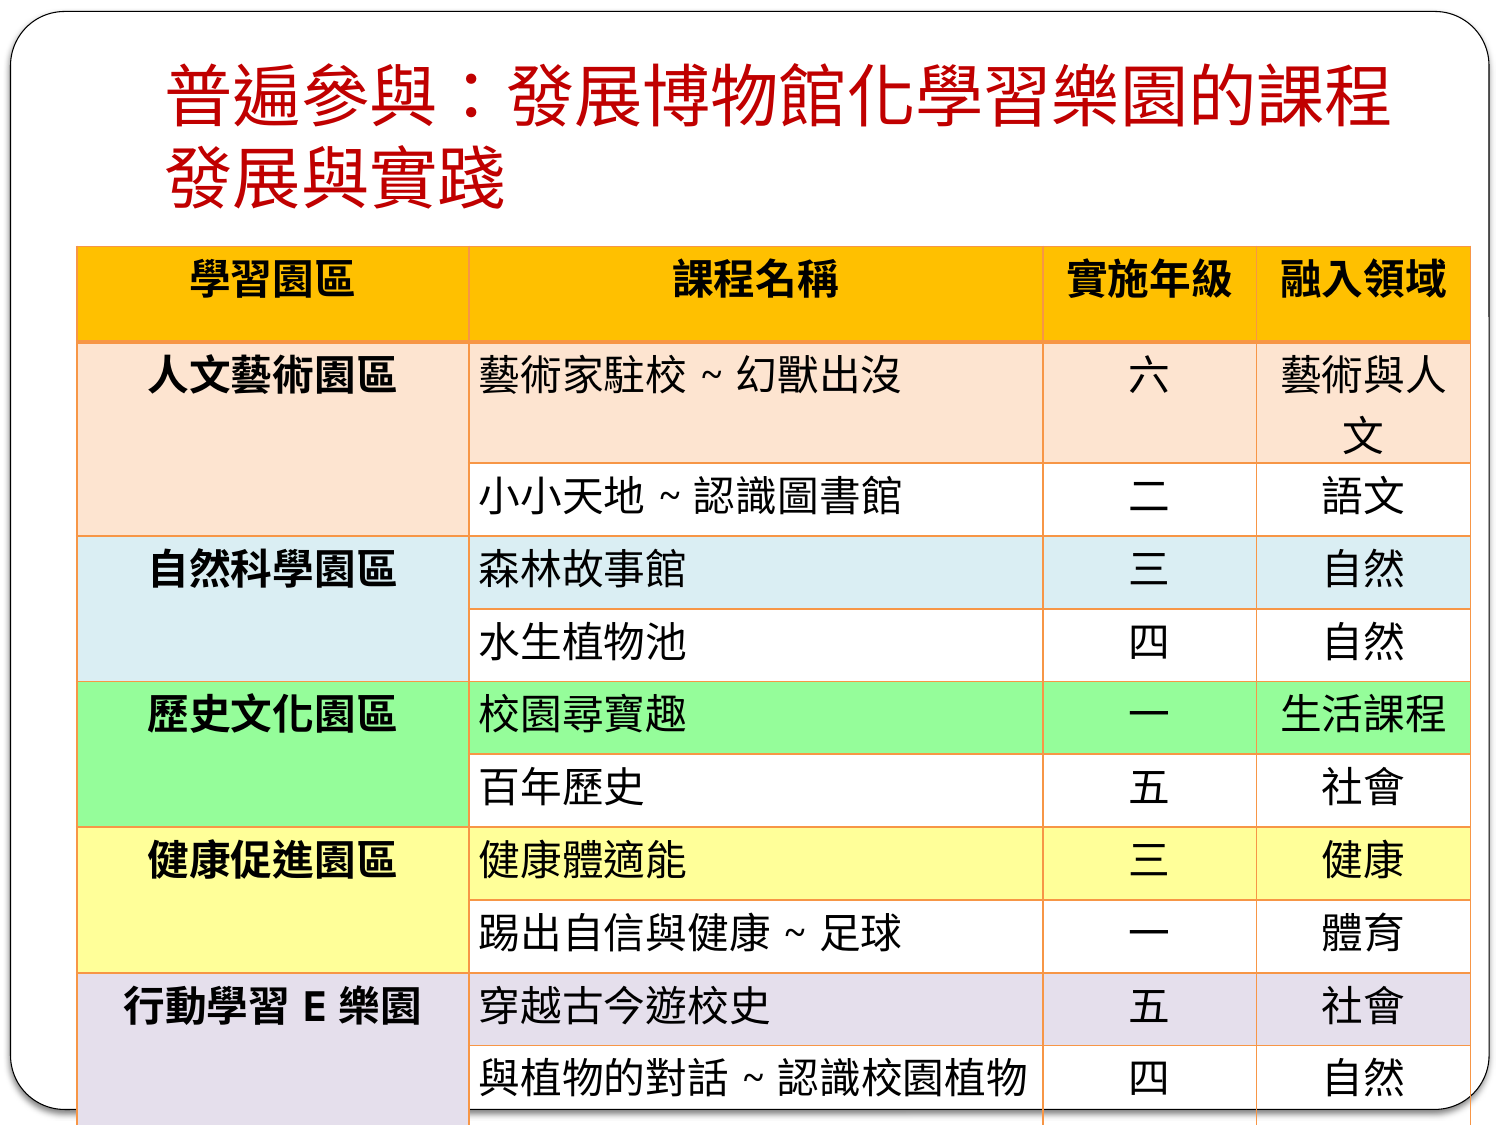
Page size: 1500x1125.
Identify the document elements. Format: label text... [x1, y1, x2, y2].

table_cell 自然 [1257, 1046, 1470, 1125]
table_cell 人文藝術園區 [78, 344, 468, 535]
table_header 學習園區 [78, 247, 468, 340]
table_cell 語文 [1257, 464, 1470, 535]
table_cell 五 [1044, 755, 1256, 826]
table_cell 自然 [1257, 537, 1470, 608]
table_cell 五 [1044, 974, 1256, 1045]
table_cell 健康 [1257, 828, 1470, 899]
table_cell 藝術家駐校~幻獸出沒 [470, 344, 1042, 462]
table_cell 百年歷史 [470, 755, 1042, 826]
table_header 實施年級 [1044, 247, 1256, 340]
table_cell 三 [1044, 828, 1256, 899]
table_cell 健康體適能 [470, 828, 1042, 899]
table_cell 與植物的對話~認識校園植物 [470, 1046, 1042, 1125]
table_cell 行動學習E樂園 [78, 974, 468, 1125]
table_cell 六 [1044, 344, 1256, 462]
table_cell 社會 [1257, 974, 1470, 1045]
table_cell 歷史文化園區 [78, 682, 468, 826]
table_header 融入領域 [1257, 247, 1470, 340]
table_cell 自然 [1257, 610, 1470, 681]
title 普遍參與：發展博物館化學習樂園的課程發展與實踐 [150, 45, 1425, 233]
table_cell 穿越古今遊校史 [470, 974, 1042, 1045]
table_header 課程名稱 [470, 247, 1042, 340]
table_cell 自然科學園區 [78, 537, 468, 681]
table_cell 社會 [1257, 755, 1470, 826]
table_cell 四 [1044, 1046, 1256, 1125]
table_cell 一 [1044, 901, 1256, 972]
table_cell 體育 [1257, 901, 1470, 972]
table_cell 三 [1044, 537, 1256, 608]
table_cell 藝術與人文 [1257, 344, 1470, 462]
table_cell 小小天地~認識圖書館 [470, 464, 1042, 535]
table_cell 踢出自信與健康~足球 [470, 901, 1042, 972]
table_cell 四 [1044, 610, 1256, 681]
table_cell 一 [1044, 682, 1256, 753]
table_cell 校園尋寶趣 [470, 682, 1042, 753]
table_cell 二 [1044, 464, 1256, 535]
table_cell 森林故事館 [470, 537, 1042, 608]
table_cell 健康促進園區 [78, 828, 468, 972]
table_cell 生活課程 [1257, 682, 1470, 753]
table_cell 水生植物池 [470, 610, 1042, 681]
